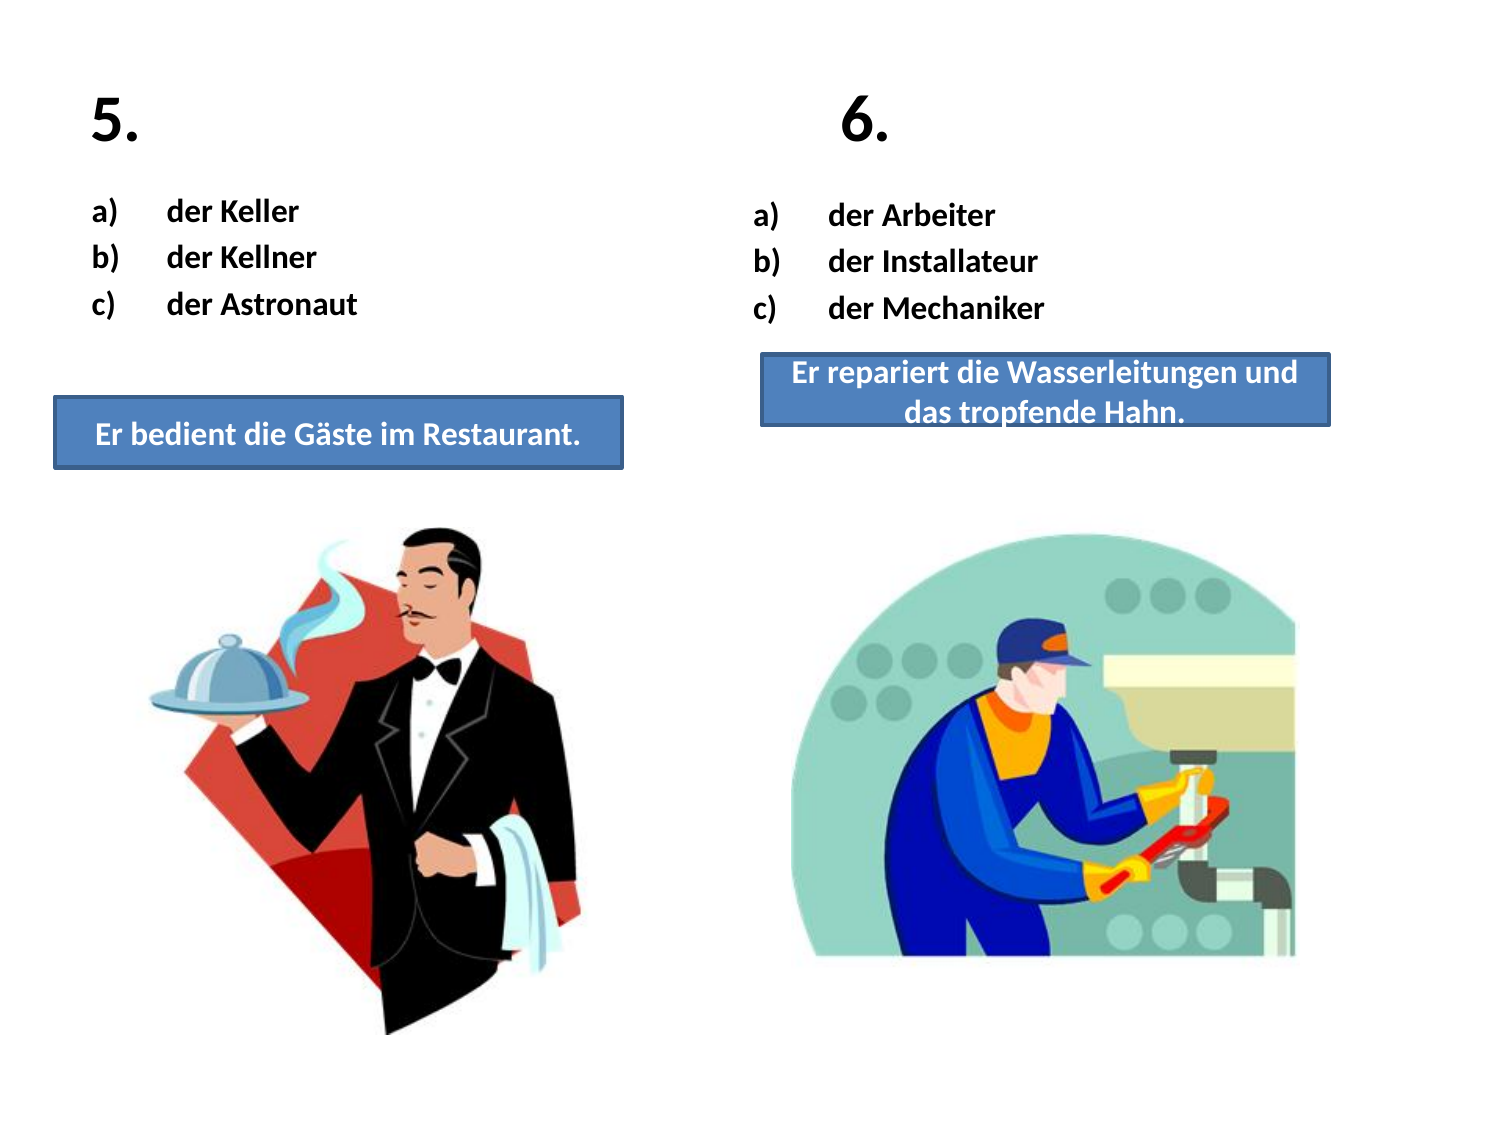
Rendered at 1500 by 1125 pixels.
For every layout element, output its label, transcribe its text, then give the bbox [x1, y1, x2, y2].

list der Keller der Kellner der Astronaut [76, 184, 740, 330]
picture [791, 491, 1300, 1000]
text_box Er bedient die Gäste im Restaurant. [53, 395, 624, 470]
text_box Er repariert die Wasserleitungen und das tropfende Hahn. [760, 352, 1331, 427]
picture [111, 526, 620, 1036]
title 5. 6. [75, 45, 1425, 185]
list der Arbeiter der Installateur der Mechaniker [738, 185, 1402, 355]
